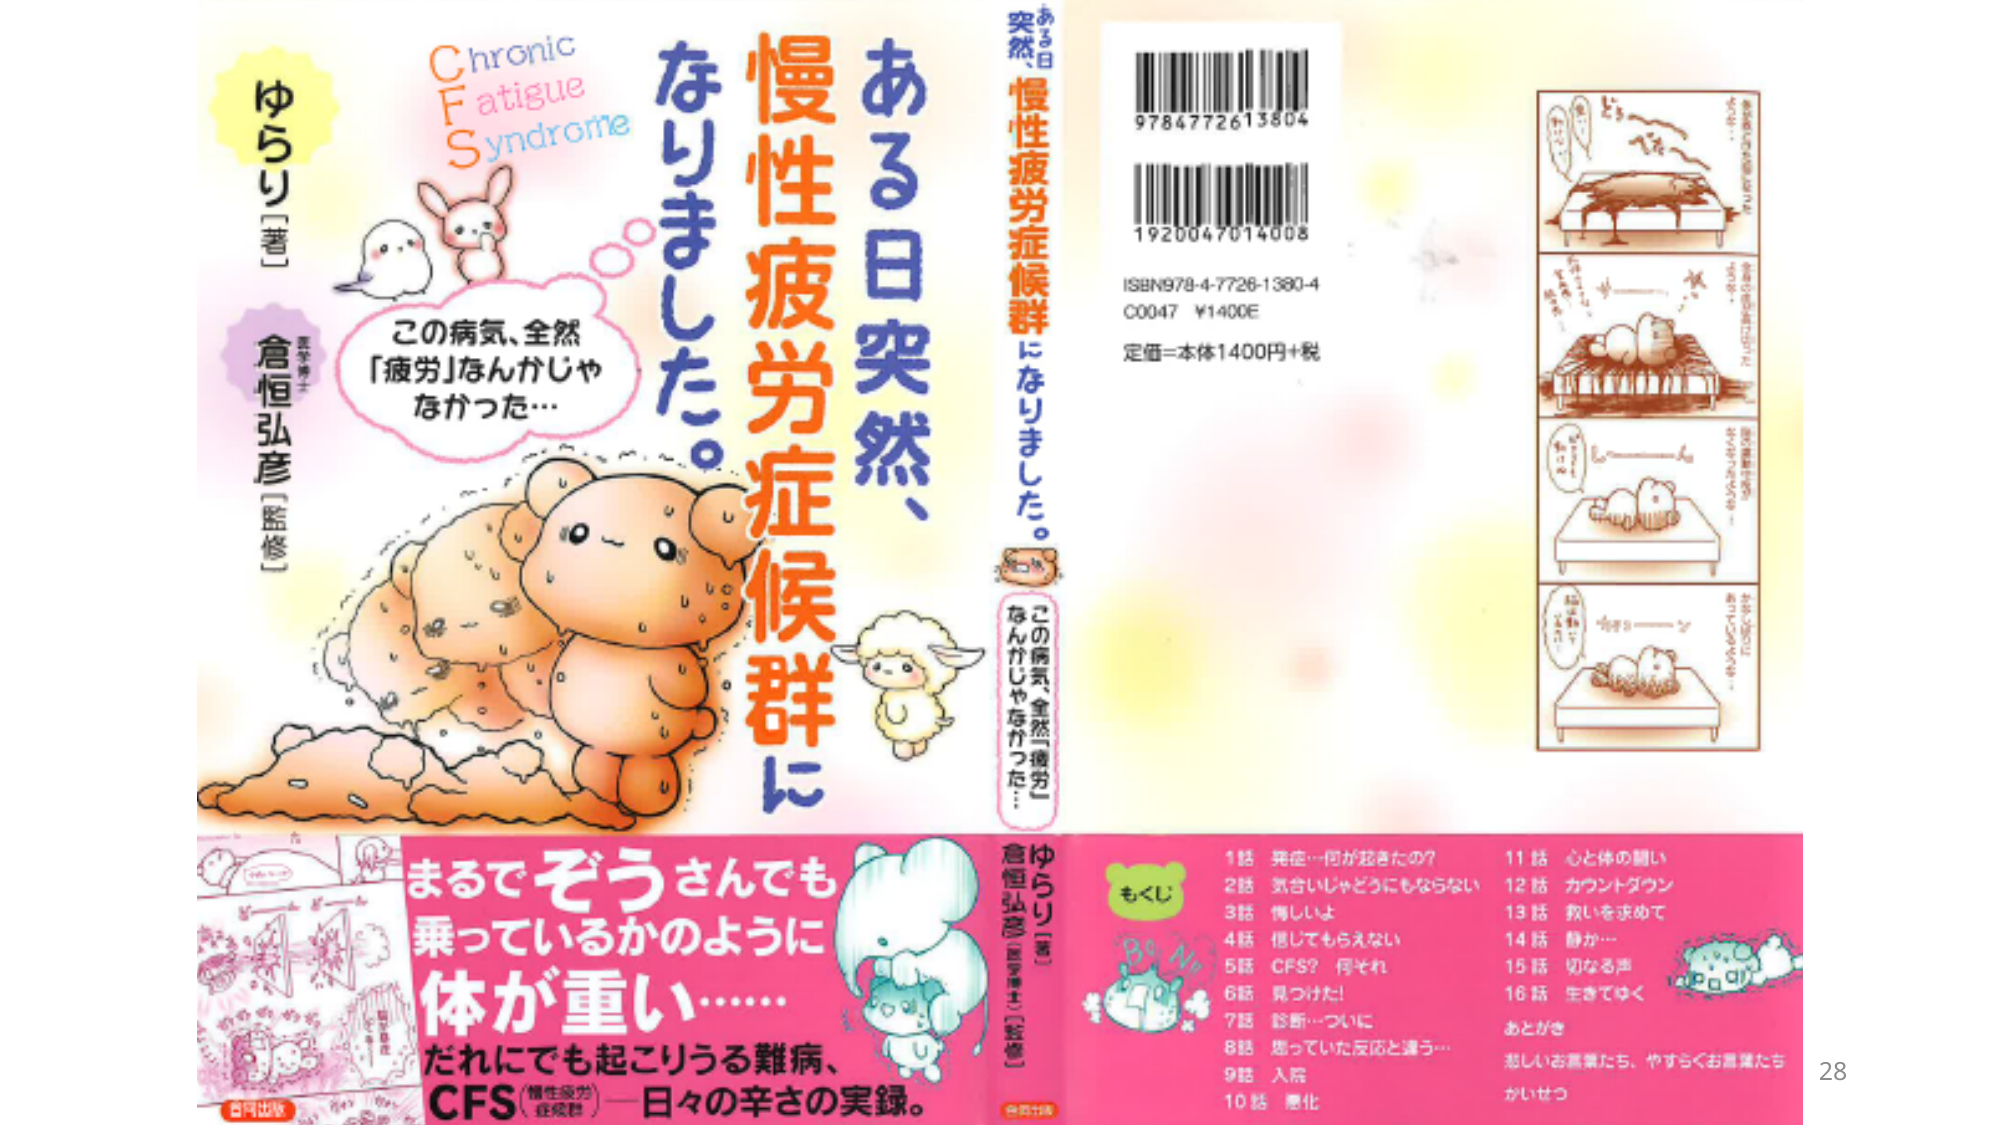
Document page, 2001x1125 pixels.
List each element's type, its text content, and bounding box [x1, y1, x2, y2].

picture [197, 0, 1803, 1125]
slide_number 28 [1803, 1042, 1863, 1103]
